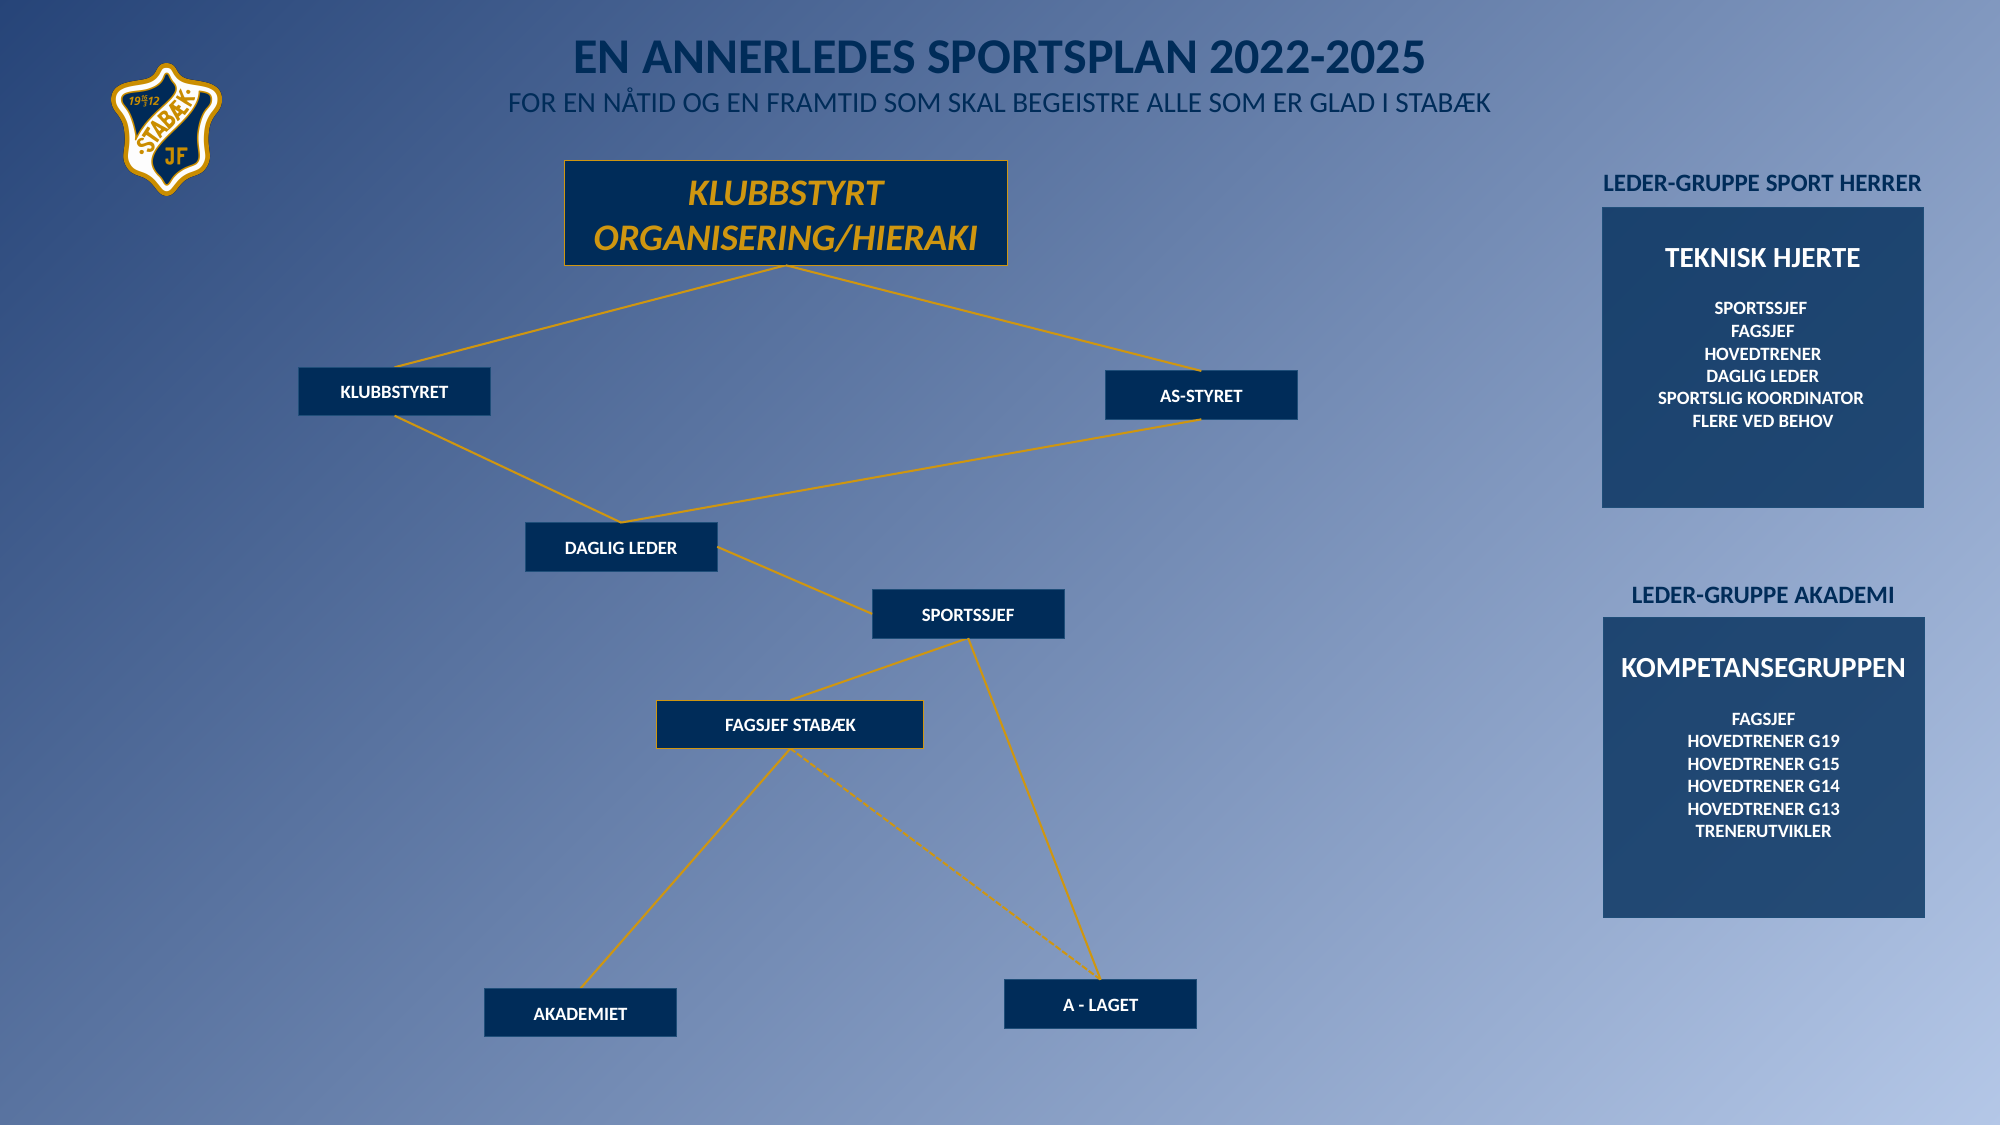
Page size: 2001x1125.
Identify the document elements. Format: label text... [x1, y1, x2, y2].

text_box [394, 415, 622, 523]
picture [111, 63, 222, 196]
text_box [580, 748, 791, 989]
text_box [394, 266, 785, 368]
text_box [622, 419, 1202, 523]
text_box KOMPETANSEGRUPPEN FAGSJEF HOVEDTRENER G19 HOVEDTRENER G15 HOVEDTRENER G14 HOVEDTRENER G13 TRENERUTVIKLER [1603, 617, 1925, 918]
text_box SPORTSSJEF [872, 589, 1065, 638]
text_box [968, 638, 1101, 748]
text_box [790, 638, 968, 701]
text_box A - LAGET [1004, 979, 1197, 1029]
text_box KLUBBSTYRET [298, 367, 491, 416]
text_box DAGLIG LEDER [525, 523, 718, 572]
text_box TEKNISK HJERTE SPORTSSJEF FAGSJEF HOVEDTRENER DAGLIG LEDER SPORTSLIG KOORDINATOR FLERE VED BEHOV [1602, 207, 1924, 508]
text_box EN ANNERLEDES SPORTSPLAN 2022-2025 FOR EN NÅTID OG EN FRAMTID SOM SKAL BEGEISTRE ALLE SOM ER GLAD I STABÆK [266, 16, 1733, 126]
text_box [717, 546, 873, 614]
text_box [790, 748, 1101, 980]
text_box AS-STYRET [1105, 370, 1298, 420]
text_box KLUBBSTYRT ORGANISERING/HIERAKI [564, 160, 1008, 266]
text_box LEDER-GRUPPE SPORT HERRER [1579, 159, 1946, 205]
text_box AKADEMIET [484, 988, 677, 1037]
text_box FAGSJEF STABÆK [656, 700, 924, 748]
text_box LEDER-GRUPPE AKADEMI [1603, 570, 1925, 616]
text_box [785, 266, 1202, 371]
